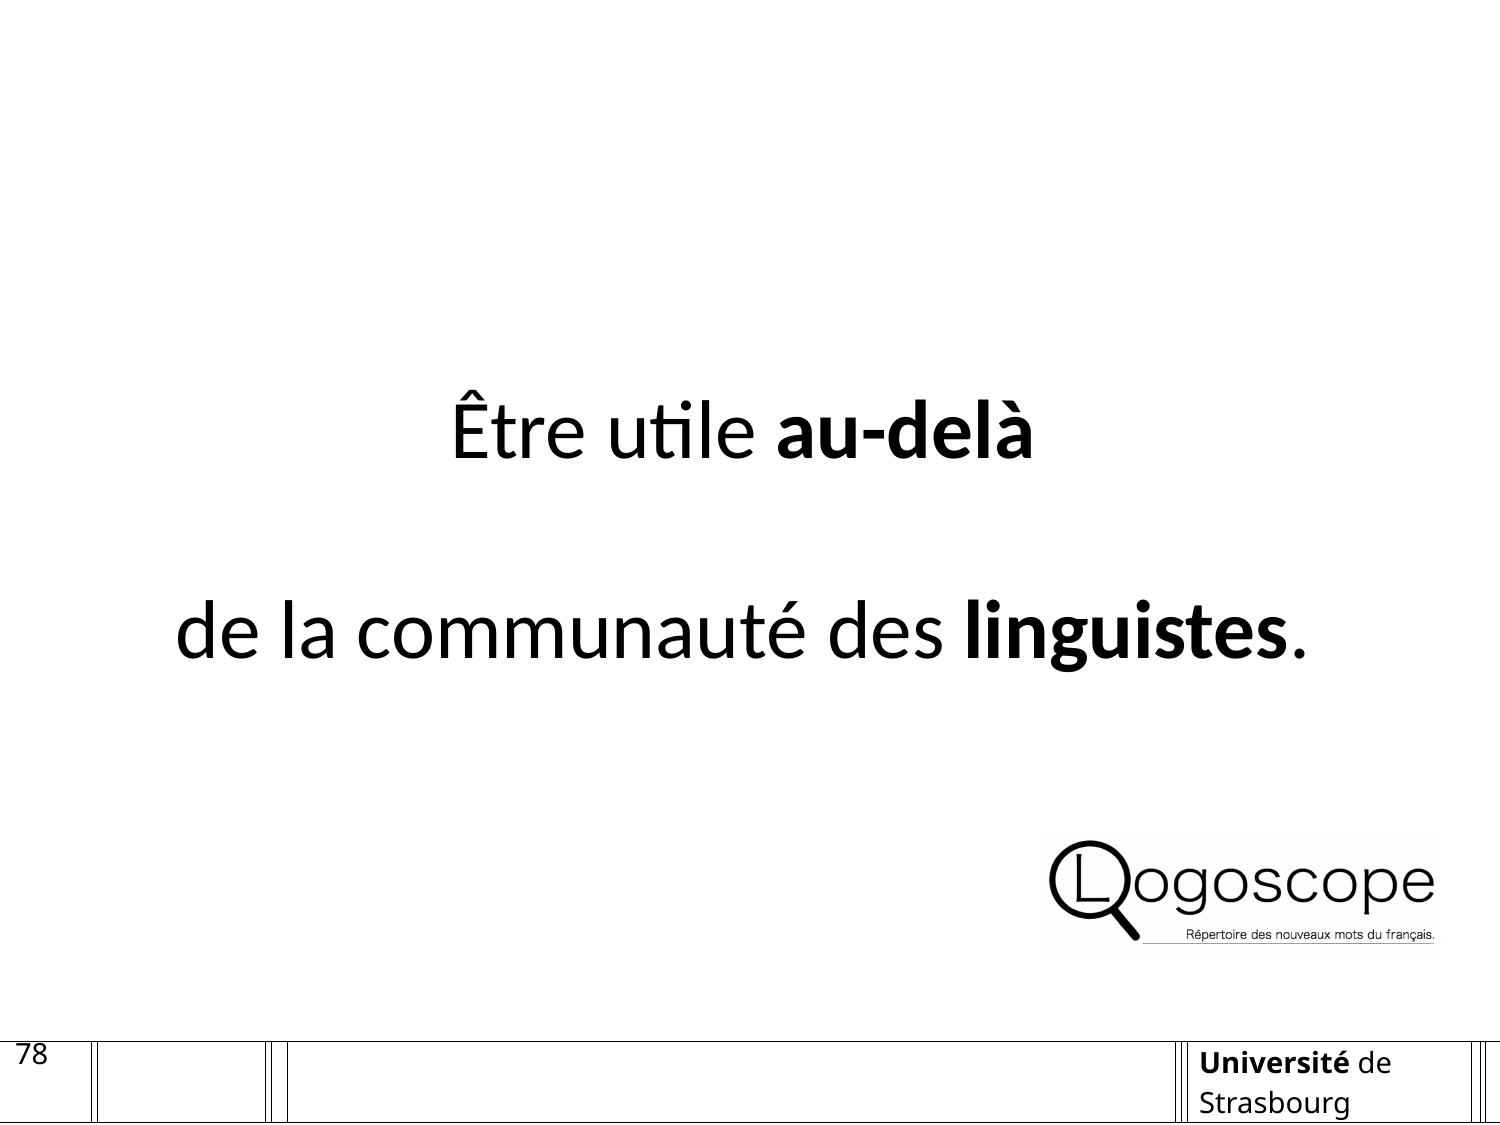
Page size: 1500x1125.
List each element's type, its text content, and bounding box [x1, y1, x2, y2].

text_box Être utile au-delà de la communauté des linguistes. [15, 368, 1471, 683]
picture [1034, 829, 1441, 963]
footer [287, 1032, 1175, 1078]
slide_number 78 [0, 1032, 92, 1078]
